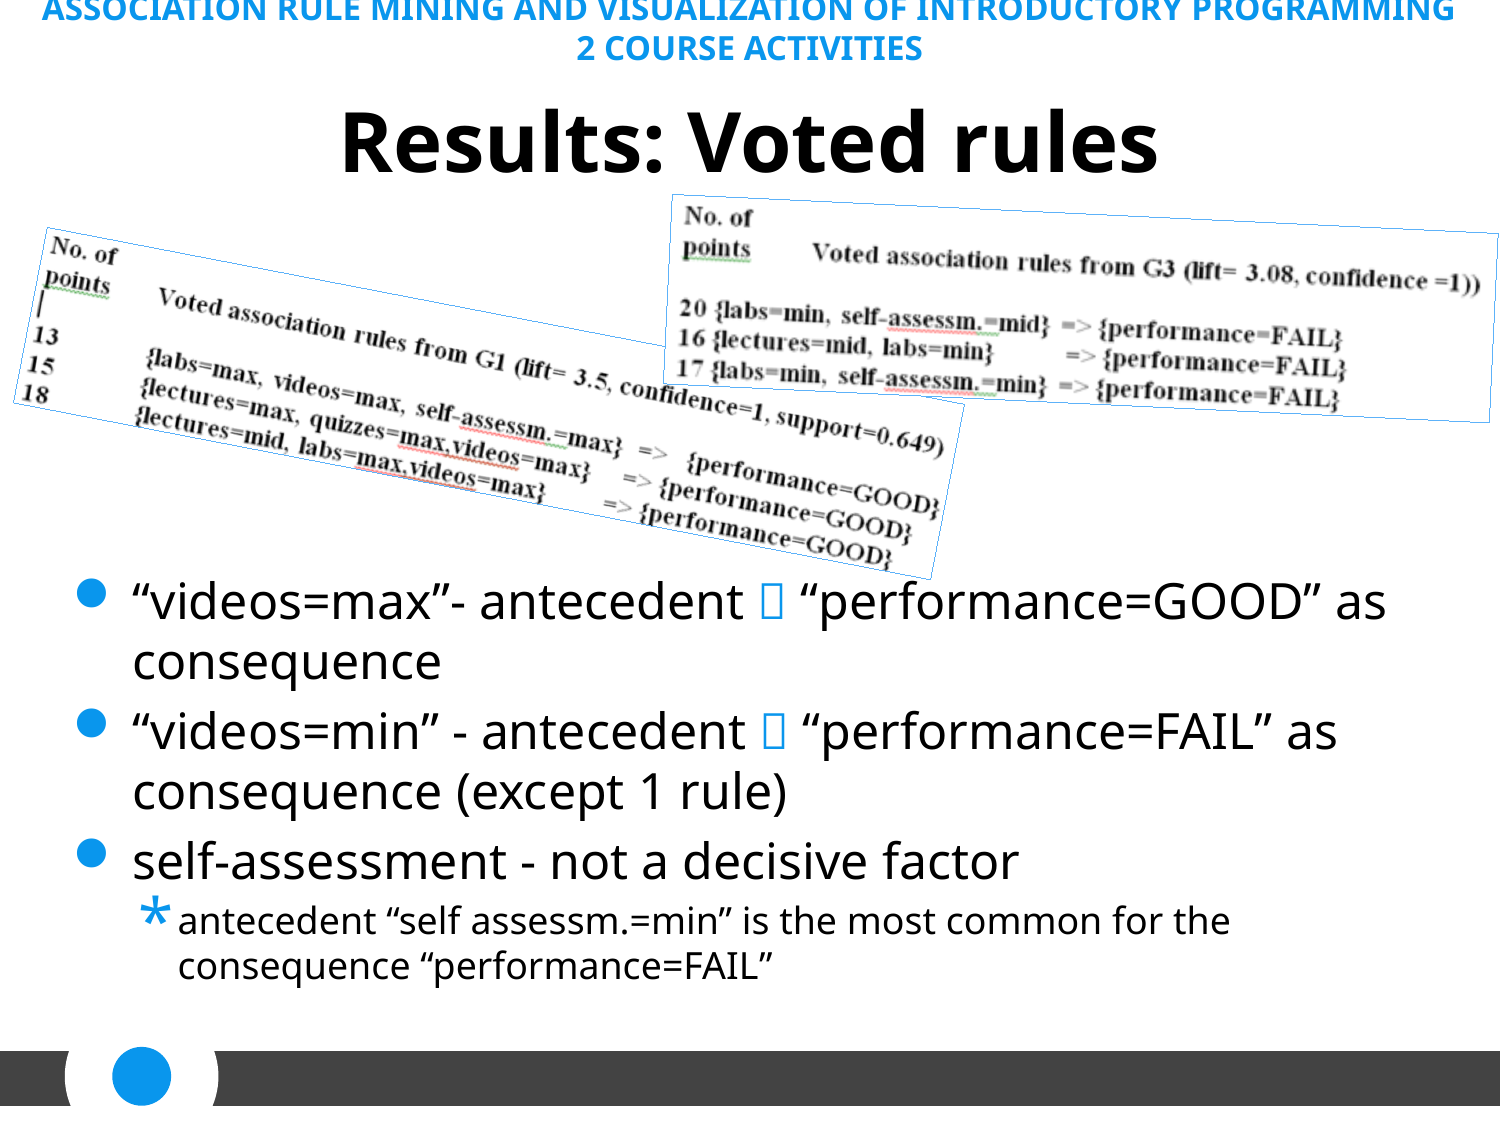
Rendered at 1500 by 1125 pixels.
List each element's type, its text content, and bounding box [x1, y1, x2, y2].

text_box Association rule mining and visualization of introductory programming 2 course activities [17, 0, 1483, 55]
picture [15, 196, 1498, 561]
list “videos=max”- antecedent  “performance=GOOD” as consequence “videos=min” - antecedent  “performance=FAIL” as consequence (except 1 rule) self-assessment - not a decisive factor antecedent “self assessm.=min” is the most common for the consequence “performance=FAIL” [29, 561, 1471, 1011]
title Results: Voted rules [74, 55, 1426, 233]
